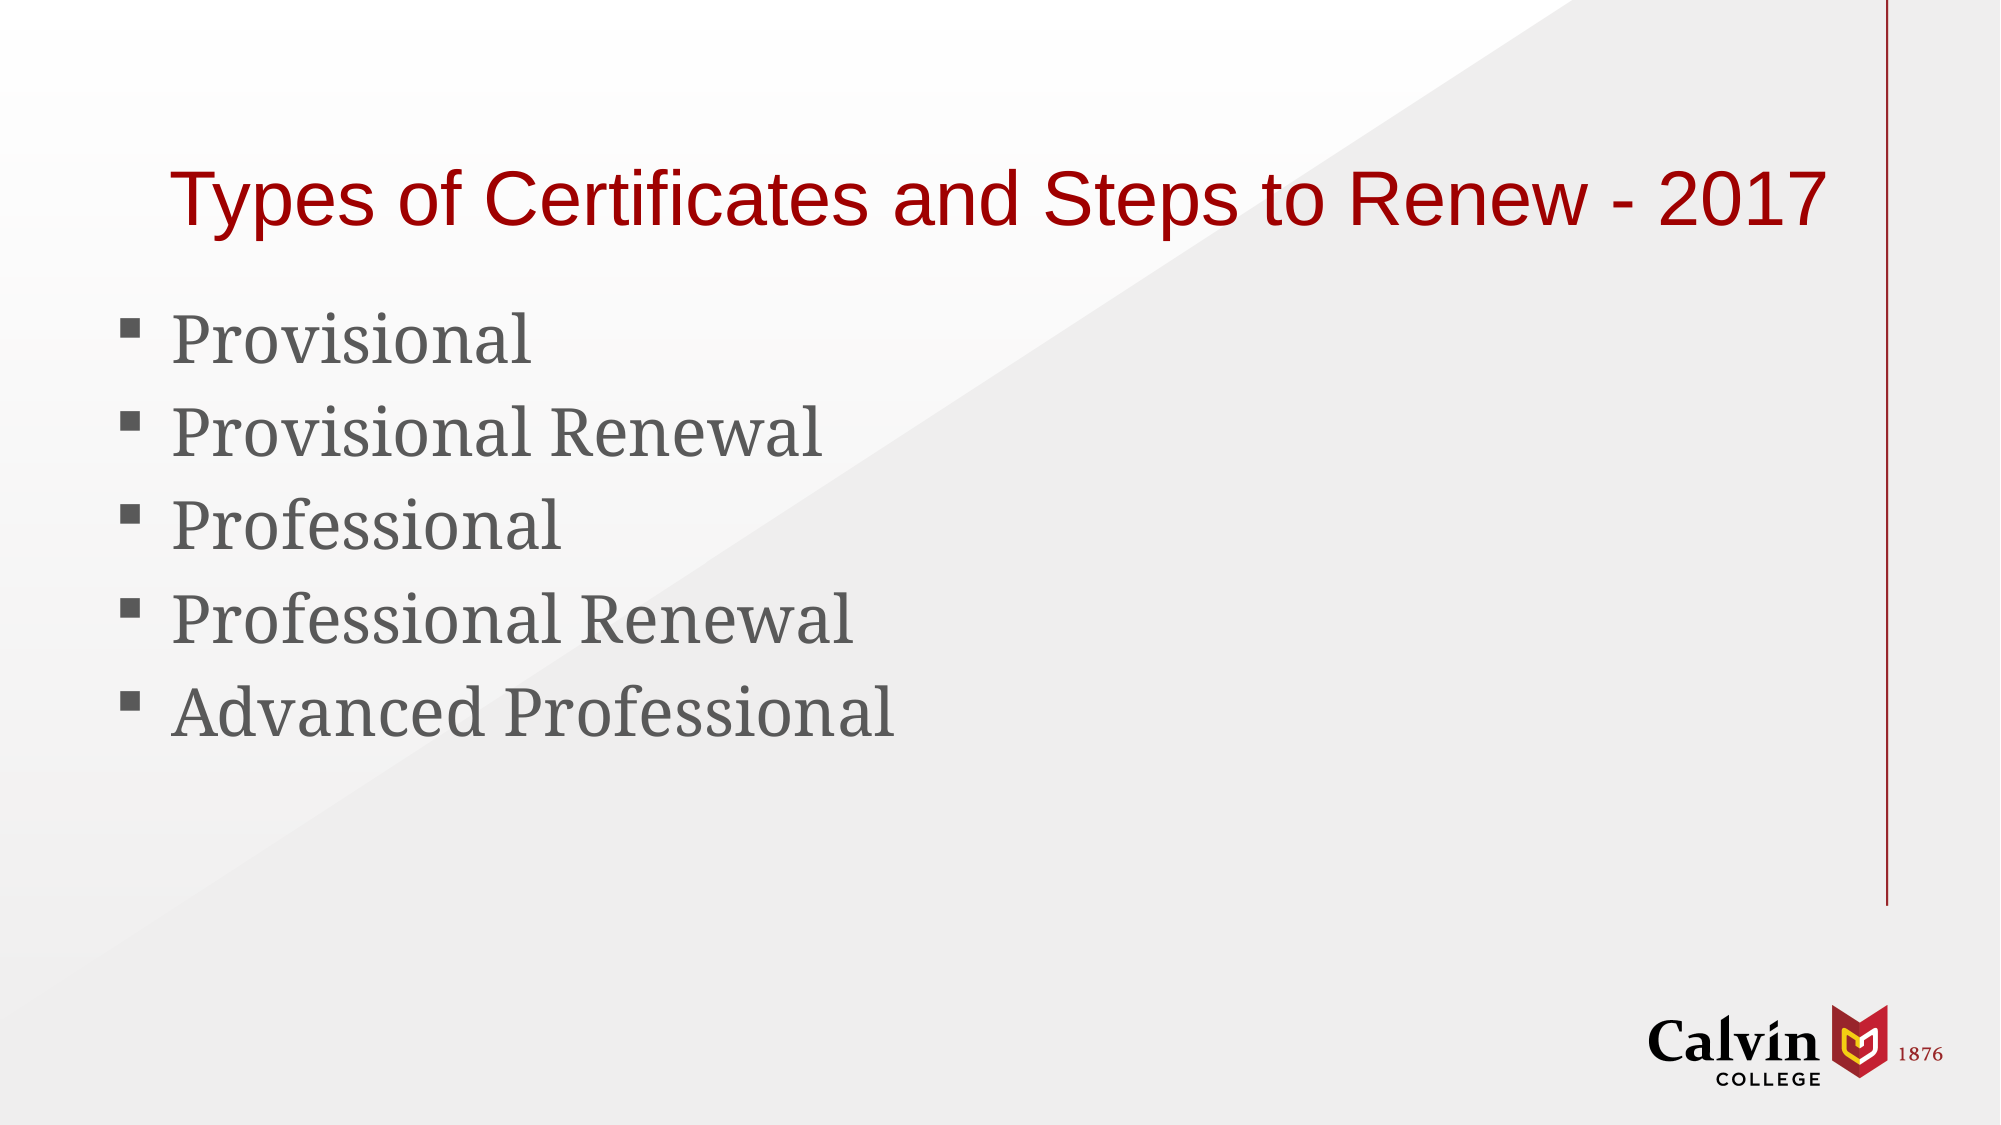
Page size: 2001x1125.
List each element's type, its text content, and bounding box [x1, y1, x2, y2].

picture [0, 0, 2000, 1125]
list Provisional Provisional Renewal Professional Professional Renewal Advanced Professional [99, 289, 1900, 1005]
title Types of Certificates and Steps to Renew - 2017 [99, 100, 1900, 289]
